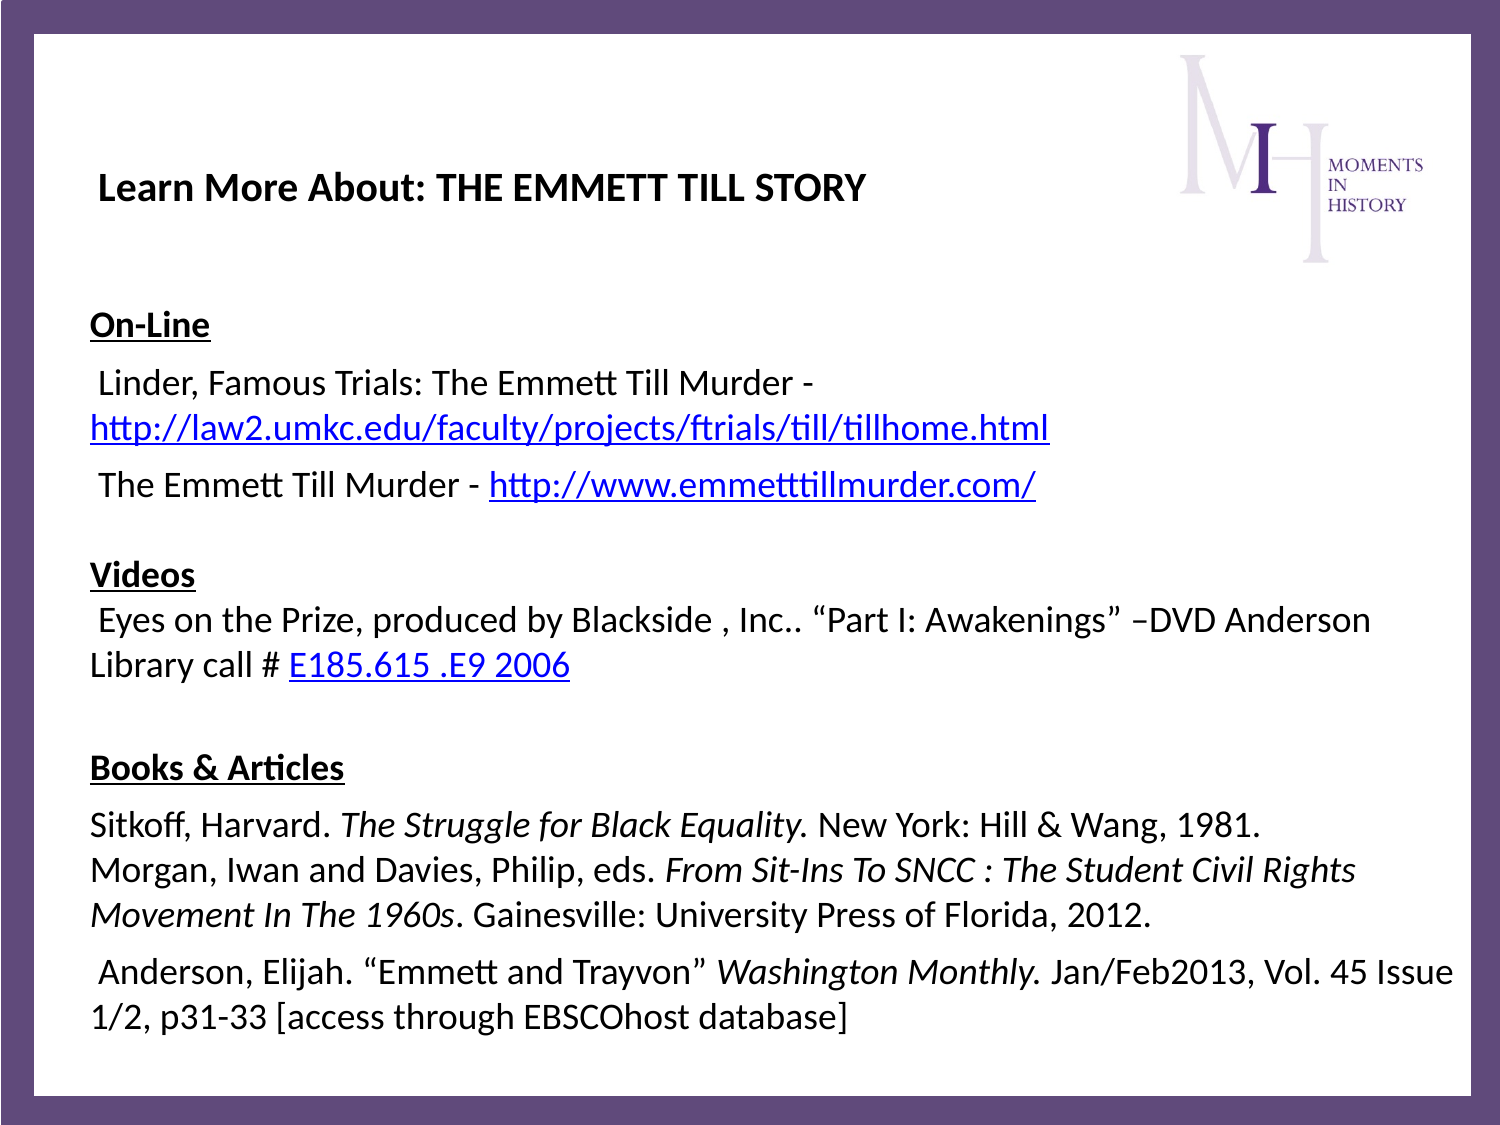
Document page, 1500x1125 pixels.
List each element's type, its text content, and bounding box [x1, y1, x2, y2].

picture [1137, 37, 1465, 291]
text_box [1, 0, 1500, 1125]
text_box Learn More About: THE EMMETT TILL STORY On-Line Linder, Famous Trials: The Emmett Till Murder - http://law2.umkc.edu/faculty/projects/ftrials/till/tillhome.html The Emmett Till Murder - http://www.emmetttillmurder.com/ Videos Eyes on the Prize, produced by Blackside , Inc.. “Part I: Awakenings” –DVD Anderson Library call # E185.615 .E9 2006 Books & Articles Sitkoff, Harvard. The Struggle for Black Equality. New York: Hill & Wang, 1981. Morgan, Iwan and Davies, Philip, eds. From Sit-Ins To SNCC : The Student Civil Rights Movement In The 1960s. Gainesville: University Press of Florida, 2012. Anderson, Elijah. “Emmett and Trayvon” Washington Monthly. Jan/Feb2013, Vol. 45 Issue 1/2, p31-33 [access through EBSCOhost database] [34, 62, 1471, 1090]
